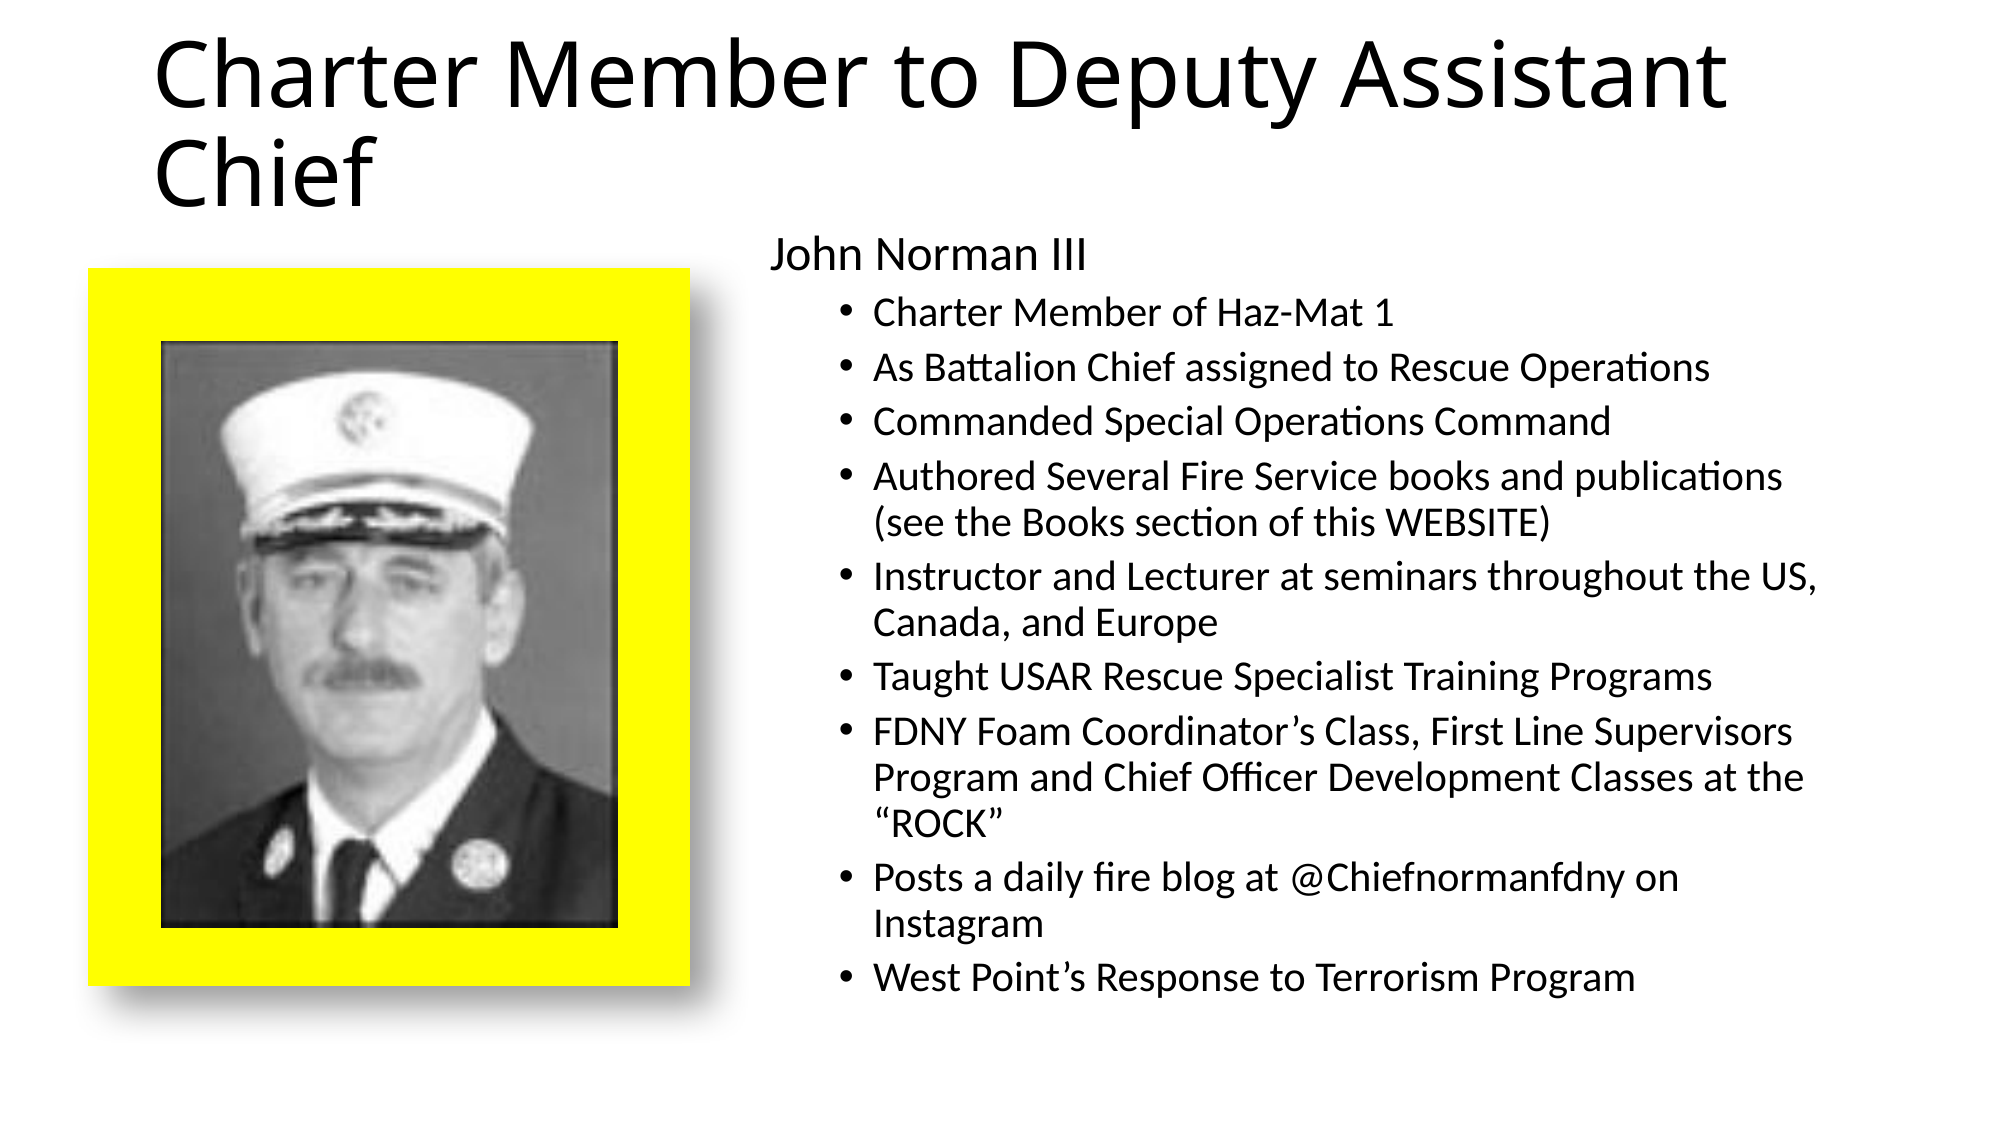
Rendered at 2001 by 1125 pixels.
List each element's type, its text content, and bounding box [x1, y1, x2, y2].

list John Norman III Charter Member of Haz-Mat 1 As Battalion Chief assigned to Rescue Operations Commanded Special Operations Command Authored Several Fire Service books and publications (see the Books section of this WEBSITE) Instructor and Lecturer at seminars throughout the US, Canada, and Europe Taught USAR Rescue Specialist Training Programs FDNY Foam Coordinator’s Class, First Line Supervisors Program and Chief Officer Development Classes at the “ROCK” Posts a daily fire blog at @Chiefnormanfdny on Instagram West Point’s Response to Terrorism Program [754, 220, 1863, 1014]
title Charter Member to Deputy Assistant Chief [137, 18, 1863, 236]
picture [161, 341, 618, 928]
